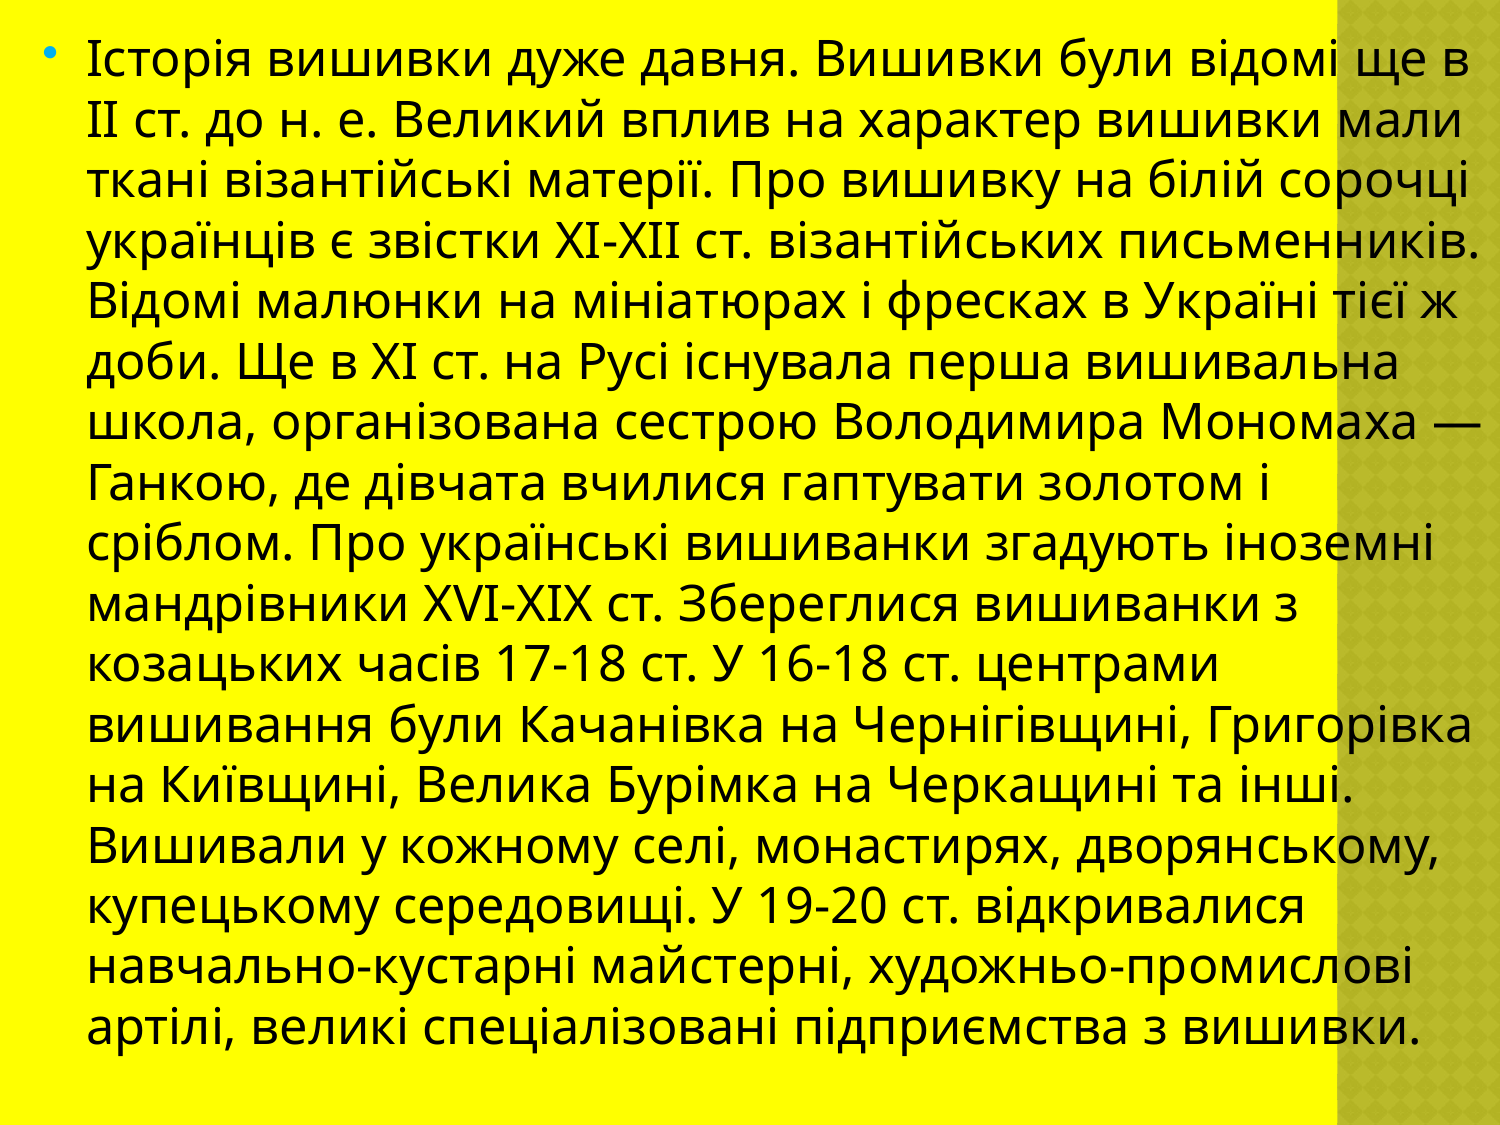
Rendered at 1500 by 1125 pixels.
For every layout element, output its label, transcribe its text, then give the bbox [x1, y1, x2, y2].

list Історія вишивки дуже давня. Вишивки були відомі ще в II ст. до н. е. Великий вплив на характер вишивки мали ткані візантійські матерії. Про вишивку на білій сорочці українців є звістки ХІ-ХІІ ст. візантійських письменників. Відомі малюнки на мініатюрах і фресках в Україні тієї ж доби. Ще в ХІ ст. на Русі існувала перша вишивальна школа, організована сестрою Володимира Мономаха — Ганкою, де дівчата вчилися гаптувати золотом і сріблом. Про українські вишиванки згадують іноземні мандрівники XVI-XIX ст. Збереглися вишиванки з козацьких часів 17-18 ст. У 16-18 ст. центрами вишивання були Качанівка на Чернігівщині, Григорівка на Київщині, Велика Бурімка на Черкащині та інші. Вишивали у кожному селі, монастирях, дворянському, купецькому середовищі. У 19-20 ст. відкривалися навчально-кустарні майстерні, художньо-промислові артілі, великі спеціалізовані підприємства з вишивки. [29, 19, 1500, 1094]
